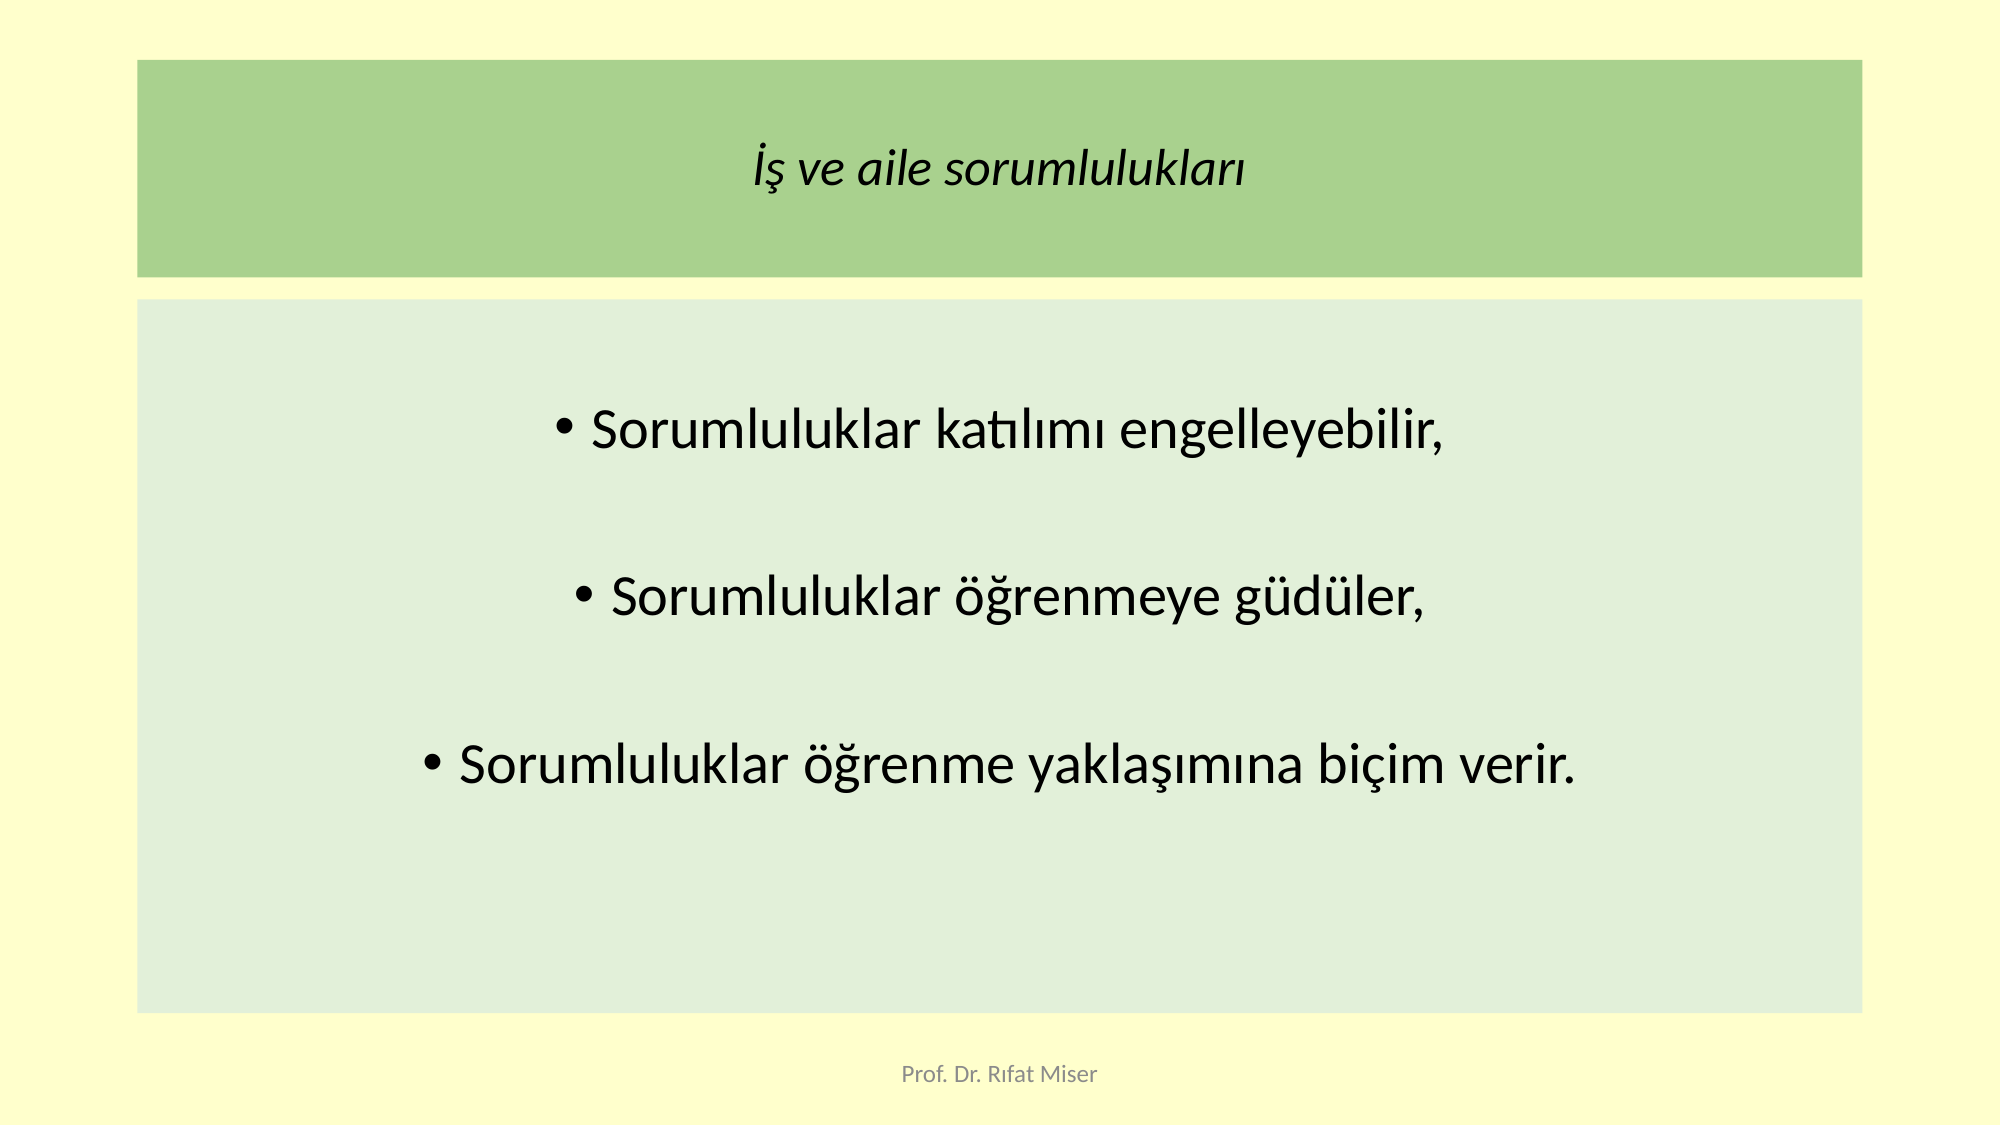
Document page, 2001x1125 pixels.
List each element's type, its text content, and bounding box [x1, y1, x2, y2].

footer Prof. Dr. Rıfat Miser [662, 1042, 1338, 1103]
title İş ve aile sorumlulukları [137, 59, 1863, 278]
list Sorumluluklar katılımı engelleyebilir, Sorumluluklar öğrenmeye güdüler, Sorumluluklar öğrenme yaklaşımına biçim verir. [137, 299, 1863, 1014]
